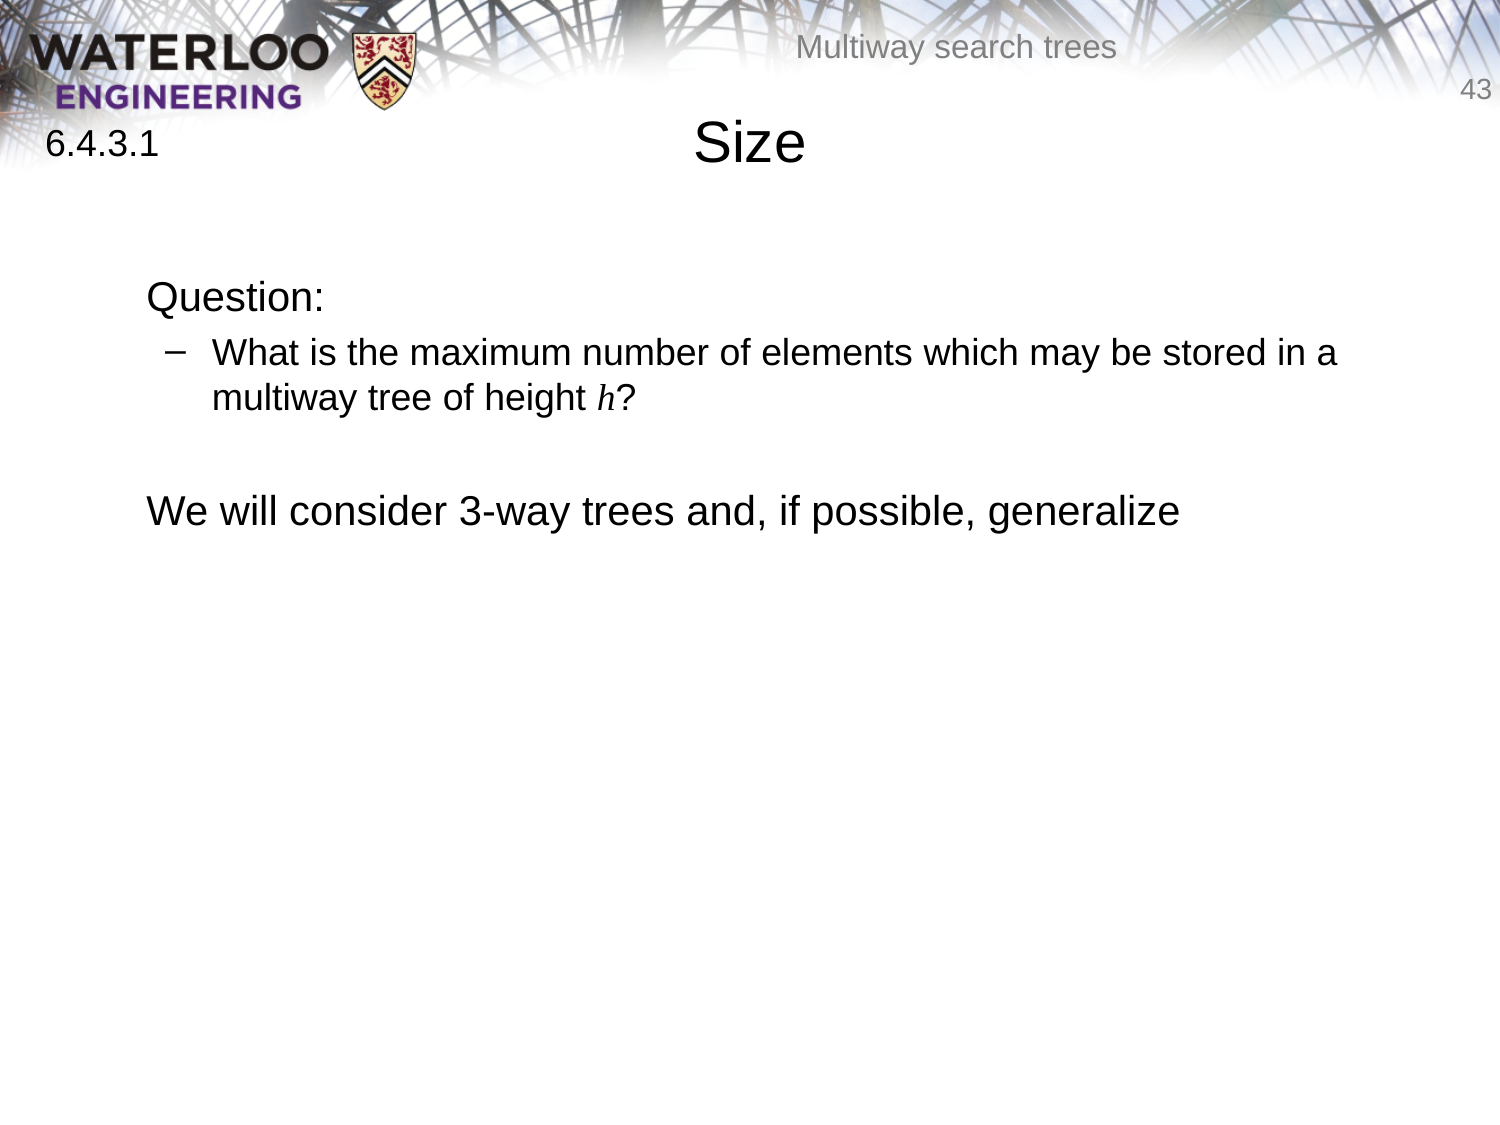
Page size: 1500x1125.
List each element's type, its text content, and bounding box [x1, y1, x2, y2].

picture [0, 0, 1500, 1125]
title Size [74, 44, 1426, 233]
text_box 6.4.3.1 [30, 111, 175, 172]
list Question: What is the maximum number of elements which may be stored in a multiway tree of height h? We will consider 3-way trees and, if possible, generalize [74, 262, 1426, 1006]
